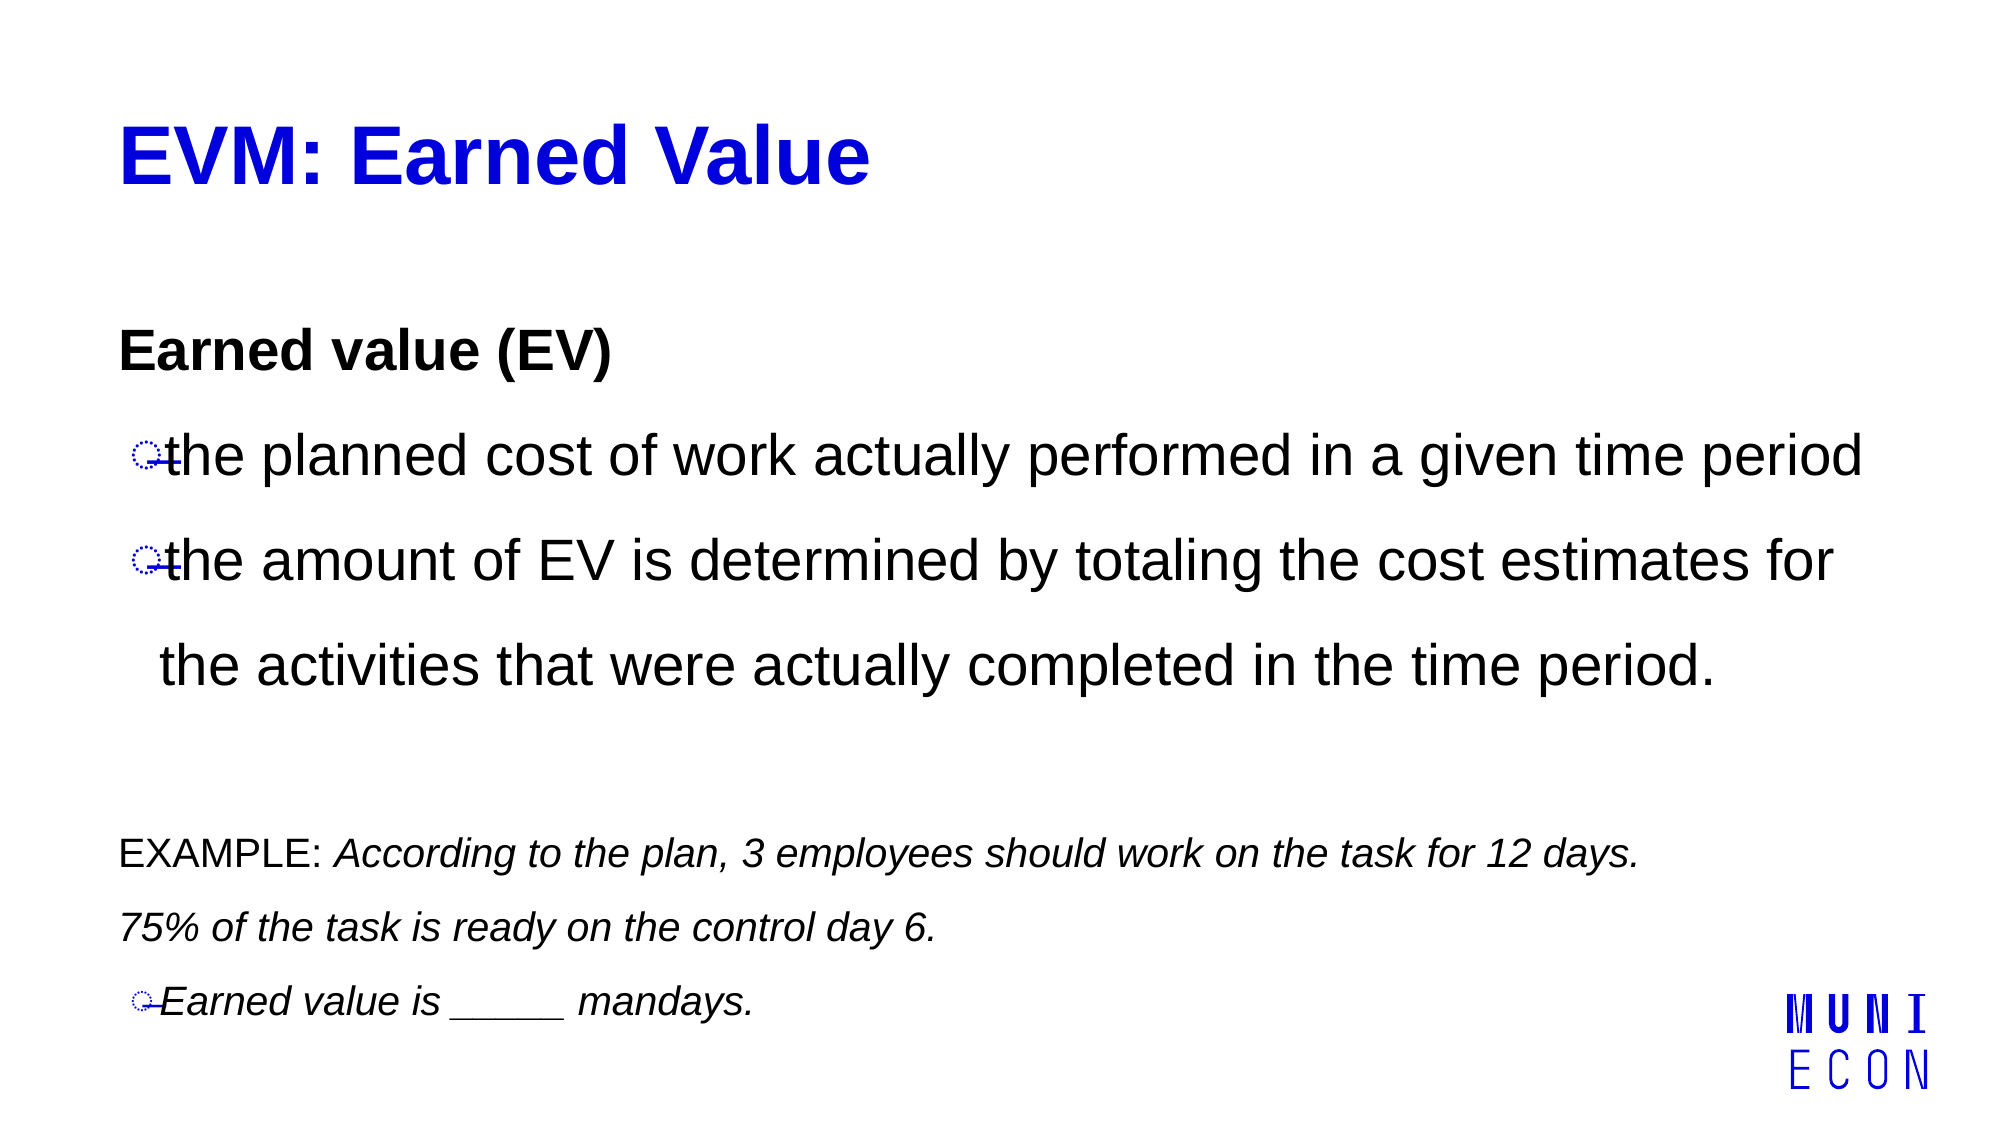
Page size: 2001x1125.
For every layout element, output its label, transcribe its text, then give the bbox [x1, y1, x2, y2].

list Earned value (EV) the planned cost of work actually performed in a given time period the amount of EV is determined by totaling the cost estimates for the activities that were actually completed in the time period. EXAMPLE: According to the plan, 3 employees should work on the task for 12 days. 75% of the task is ready on the control day 6. Earned value is _____ mandays. [118, 277, 1883, 957]
title EVM: Earned Value [118, 118, 1883, 193]
